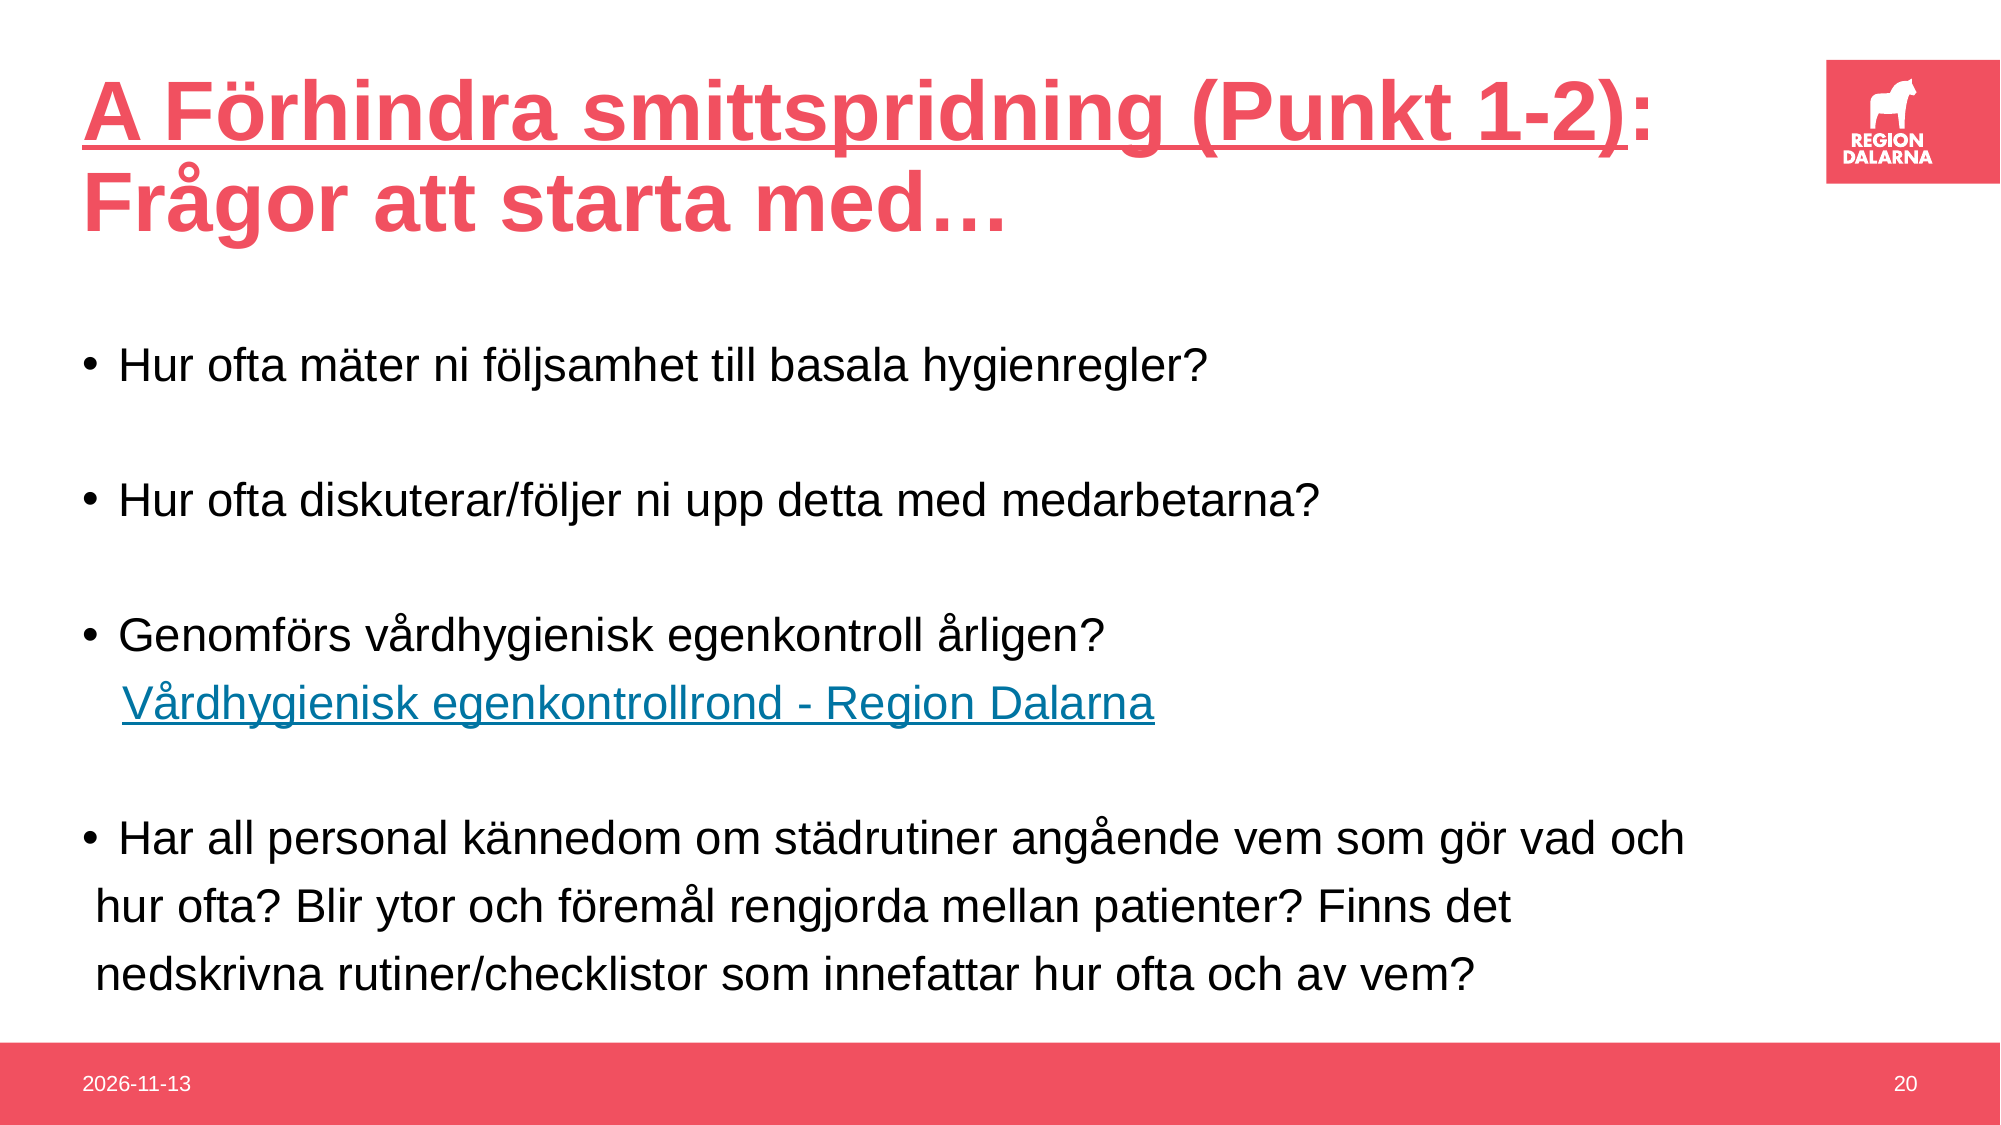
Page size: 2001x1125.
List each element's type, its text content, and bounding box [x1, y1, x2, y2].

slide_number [67, 1042, 518, 1124]
footer [587, 1042, 1413, 1124]
slide_number 20 [1482, 1042, 1933, 1124]
list Hur ofta mäter ni följsamhet till basala hygienregler? Hur ofta diskuterar/följer ni upp detta med medarbetarna? Genomförs vårdhygienisk egenkontroll årligen? Vårdhygienisk egenkontrollrond - Region Dalarna Har all personal kännedom om städrutiner angående vem som gör vad och hur ofta? Blir ytor och föremål rengjorda mellan patienter? Finns det nedskrivna rutiner/checklistor som innefattar hur ofta och av vem? [67, 332, 1933, 1014]
title A Förhindra smittspridning (Punkt 1-2): Frågor att starta med… [67, 59, 1810, 259]
